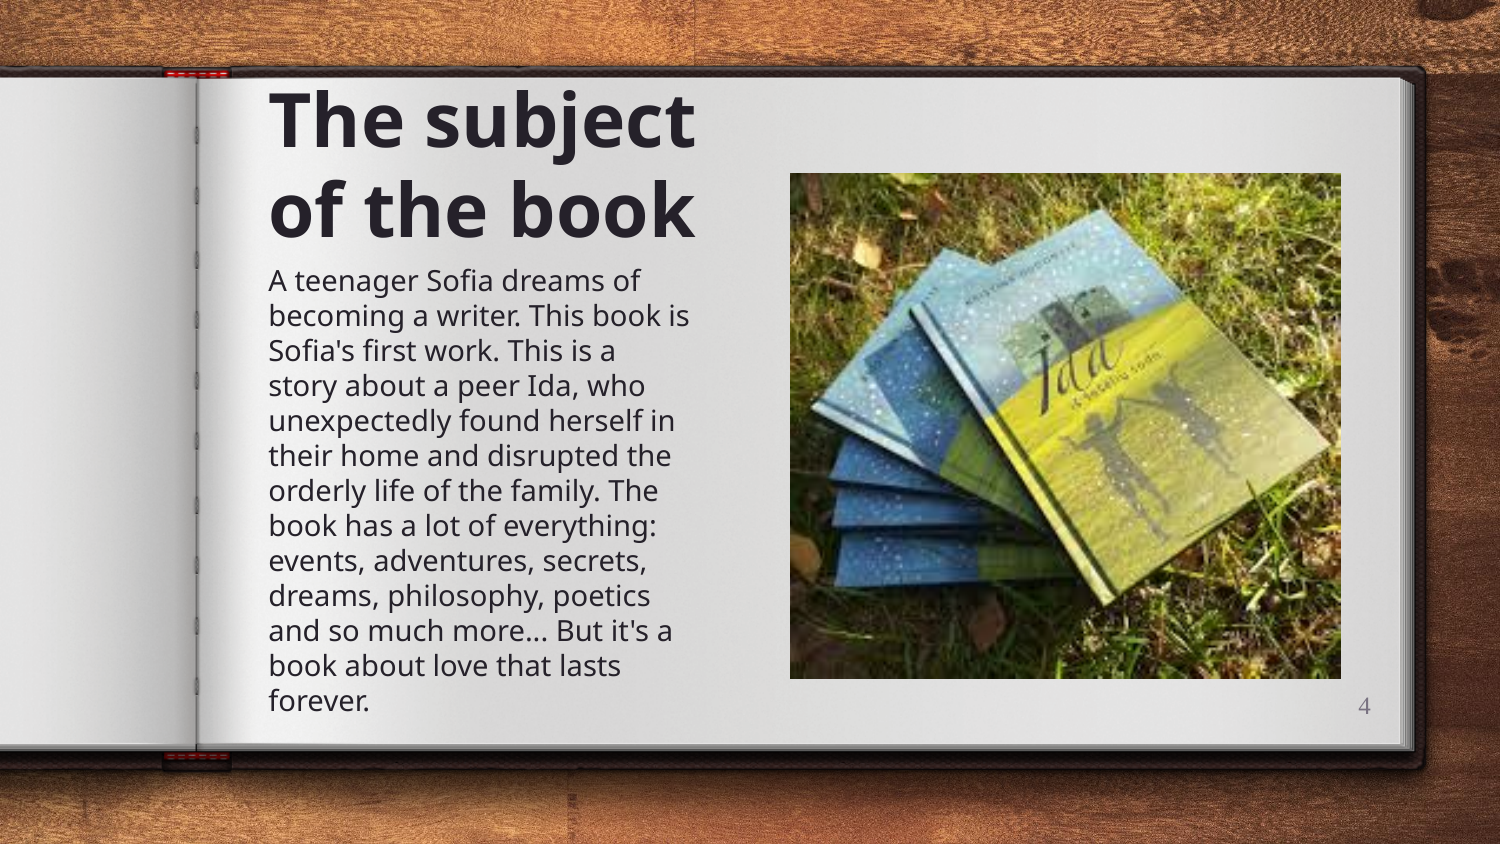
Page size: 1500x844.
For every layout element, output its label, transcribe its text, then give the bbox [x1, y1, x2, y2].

picture [0, 0, 1500, 844]
slide_number 4 [1295, 672, 1386, 737]
subtitle A teenager Sofia dreams of becoming a writer. This book is Sofia's first work. This is a story about a peer Ida, who unexpectedly found herself in their home and disrupted the orderly life of the family. The book has a lot of everything: events, adventures, secrets, dreams, philosophy, poetics and so much more... But it's a book about love that lasts forever. [253, 247, 708, 645]
title The subject of the book [253, 77, 784, 268]
